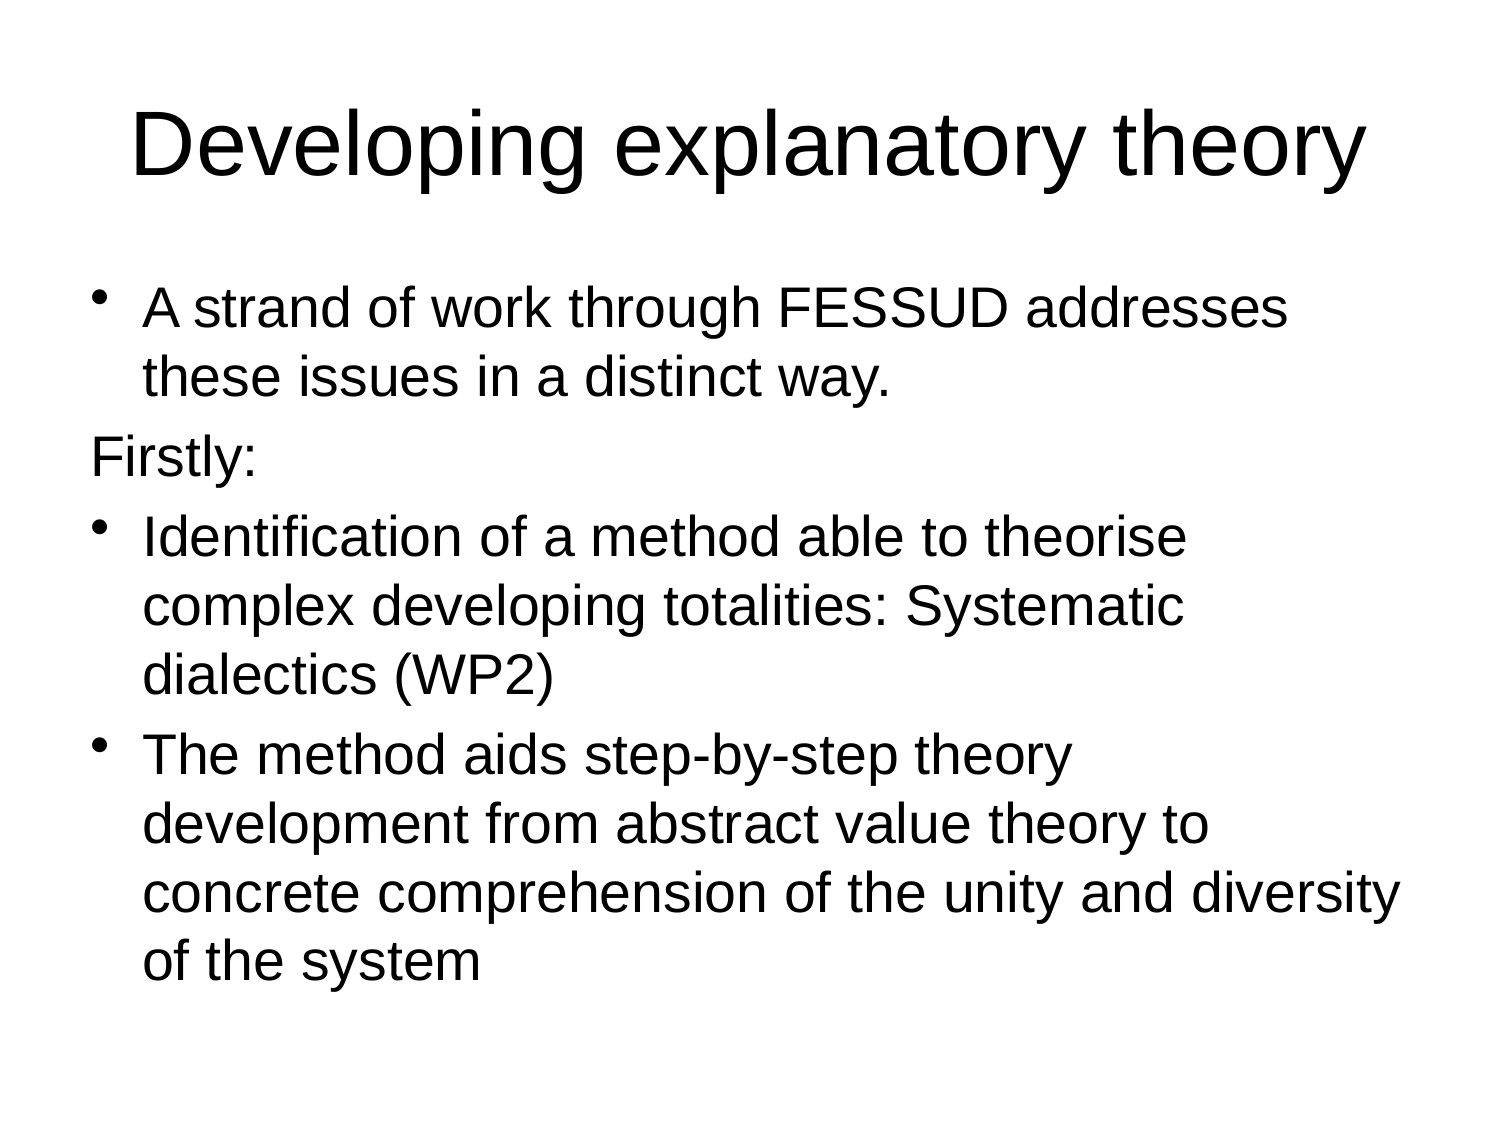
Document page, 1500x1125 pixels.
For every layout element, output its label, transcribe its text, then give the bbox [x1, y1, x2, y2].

title Developing explanatory theory [74, 44, 1426, 233]
list A strand of work through FESSUD addresses these issues in a distinct way. Firstly: Identification of a method able to theorise complex developing totalities: Systematic dialectics (WP2) The method aids step-by-step theory development from abstract value theory to concrete comprehension of the unity and diversity of the system [74, 262, 1426, 1006]
